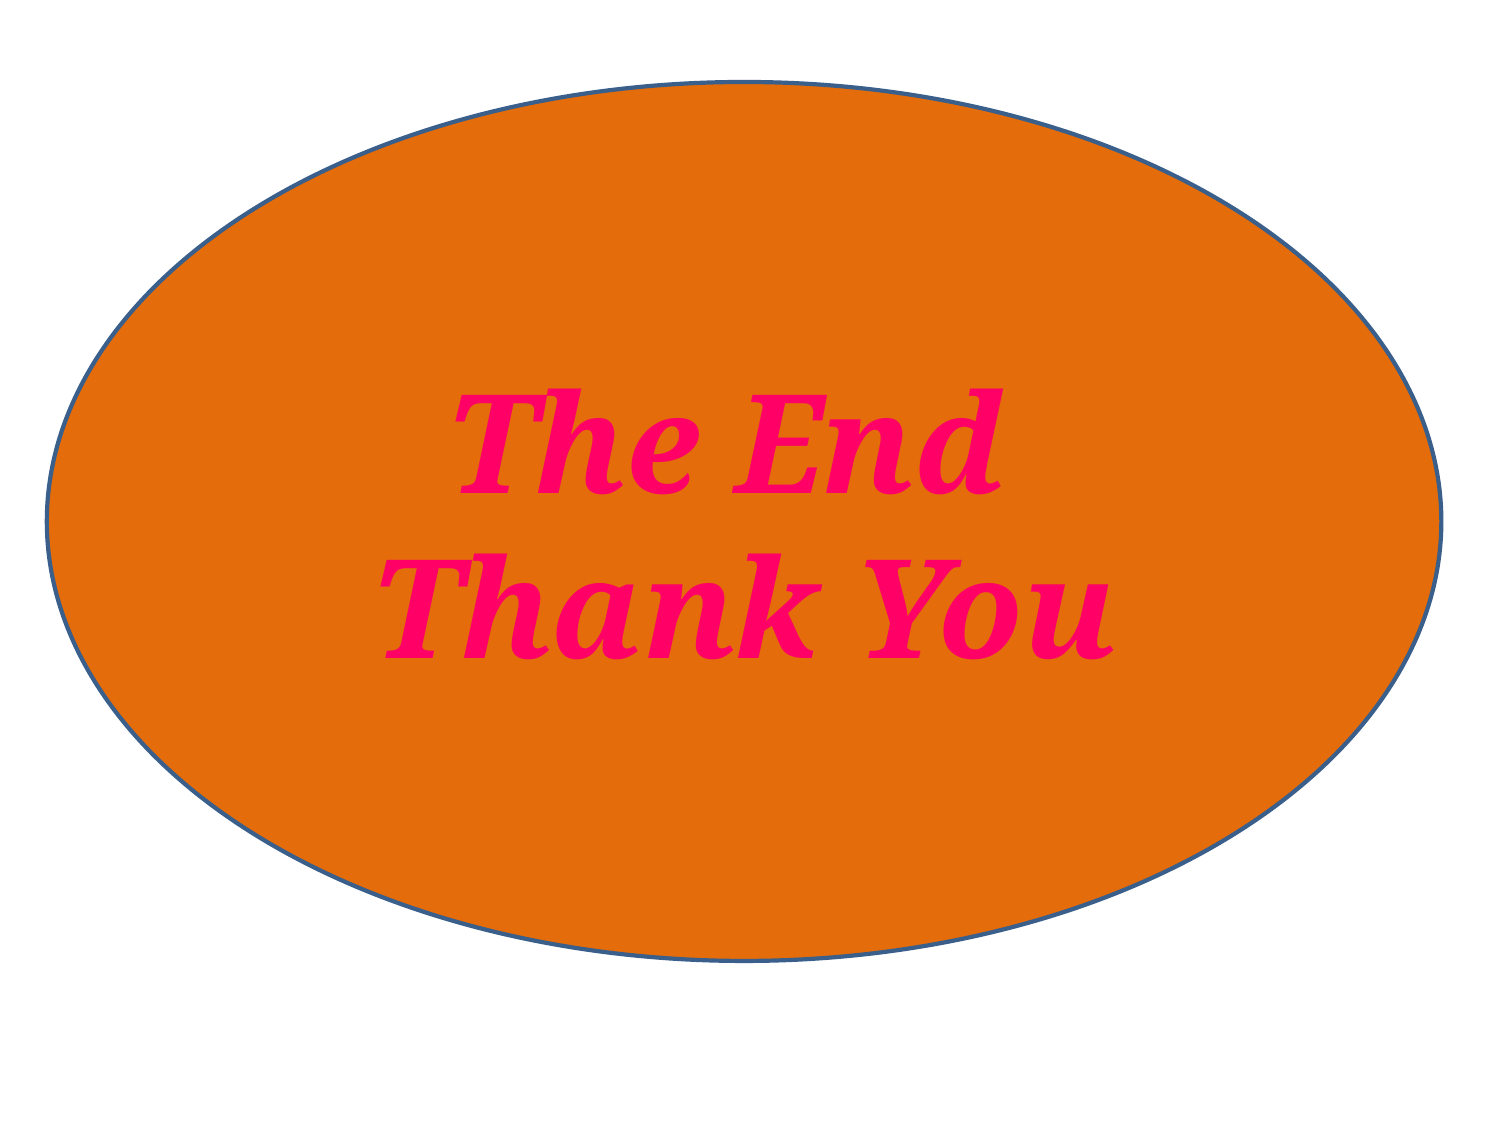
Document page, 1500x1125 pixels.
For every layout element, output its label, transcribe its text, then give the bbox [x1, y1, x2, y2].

text_box The End Thank You [44, 79, 1444, 964]
